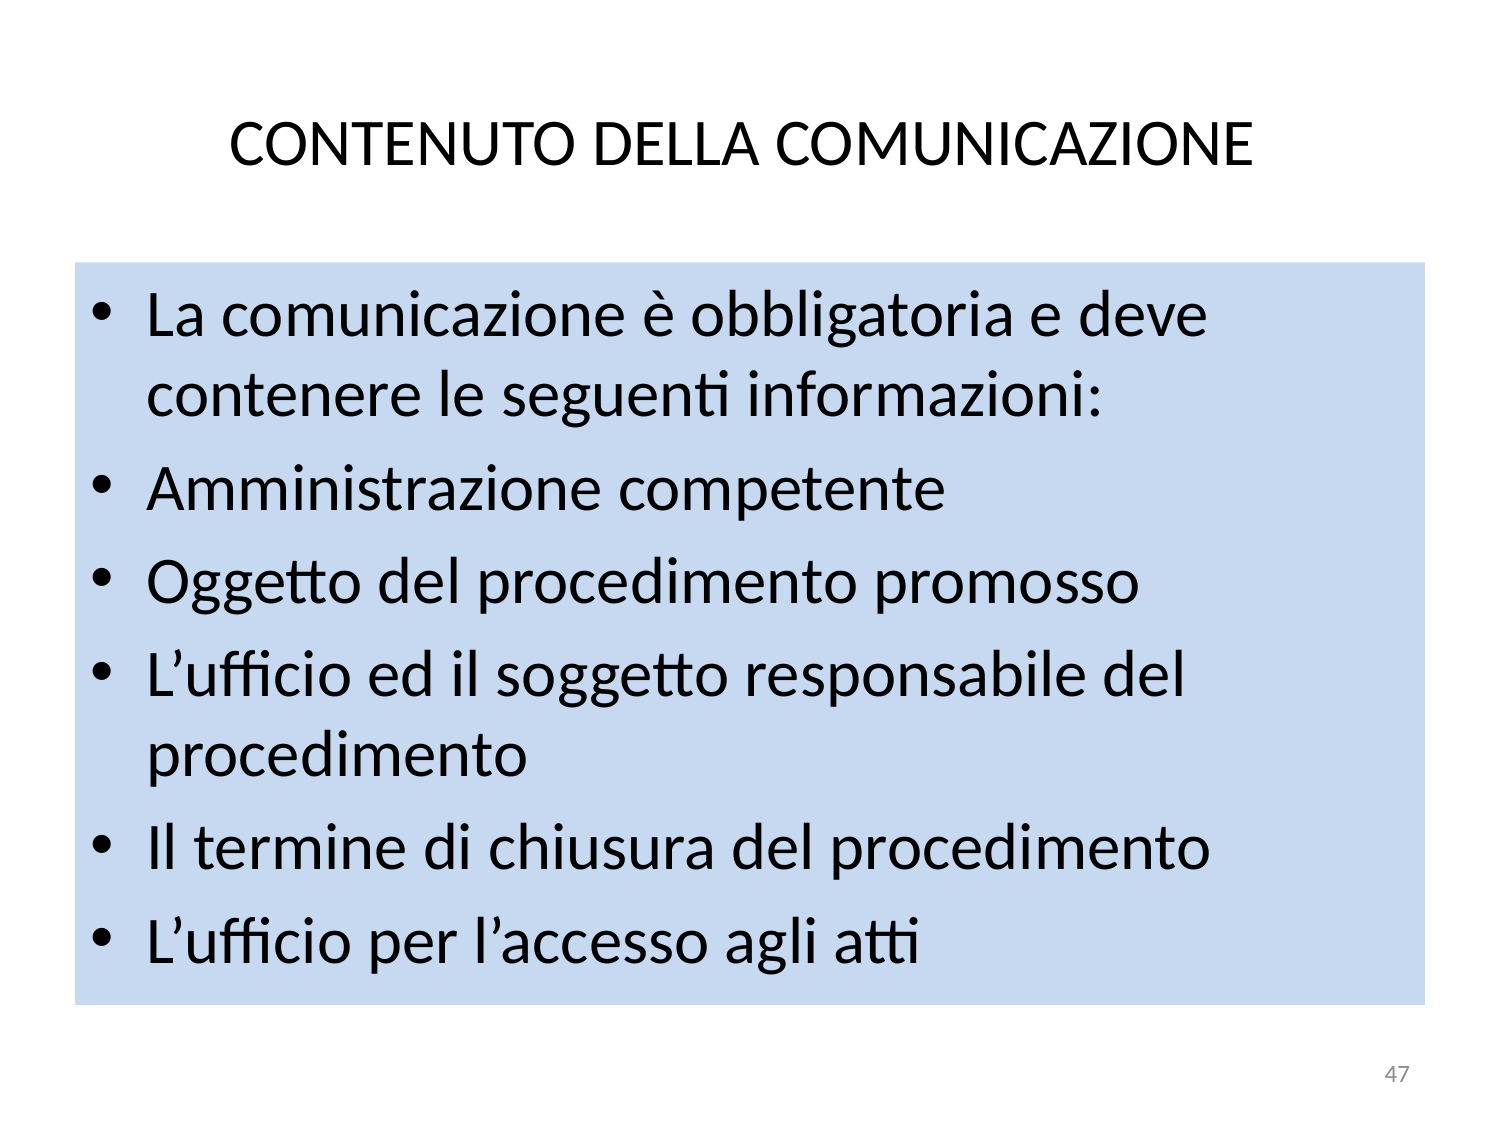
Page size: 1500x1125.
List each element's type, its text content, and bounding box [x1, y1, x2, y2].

title CONTENUTO DELLA COMUNICAZIONE [75, 45, 1425, 233]
list La comunicazione è obbligatoria e deve contenere le seguenti informazioni: Amministrazione competente Oggetto del procedimento promosso L’ufficio ed il soggetto responsabile del procedimento Il termine di chiusura del procedimento L’ufficio per l’accesso agli atti [75, 262, 1425, 1005]
slide_number 47 [1074, 1042, 1425, 1103]
